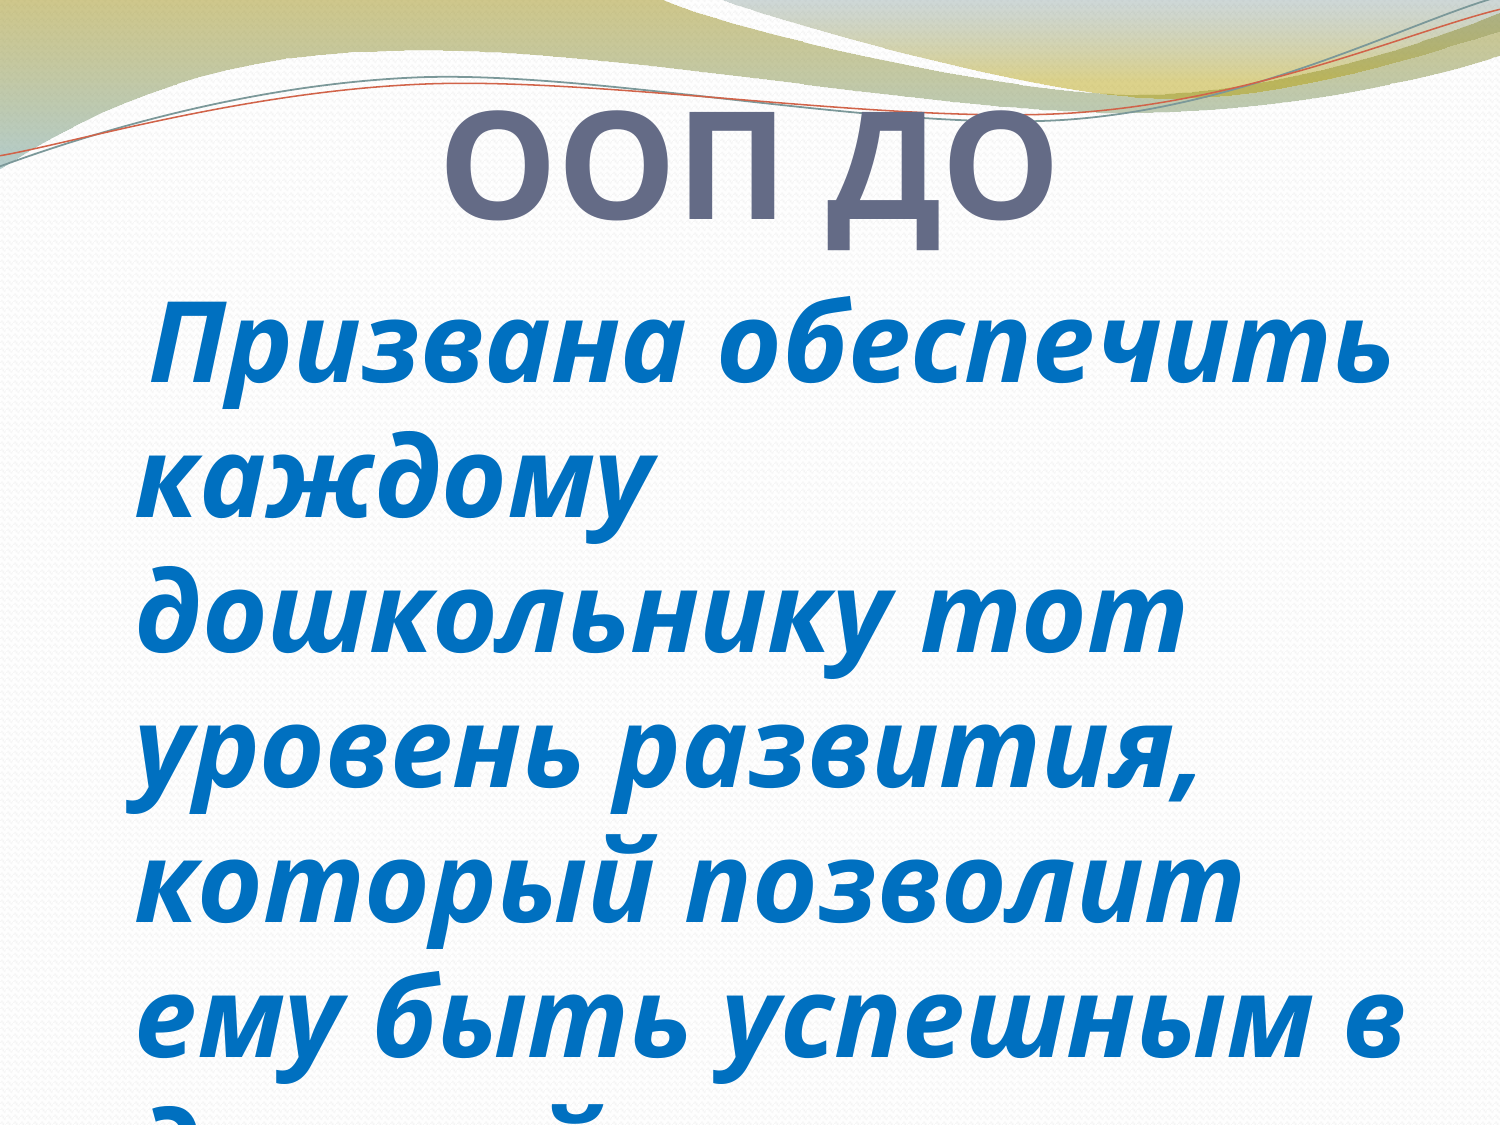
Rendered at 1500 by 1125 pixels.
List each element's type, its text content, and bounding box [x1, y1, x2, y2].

title ООП ДО [75, 62, 1425, 250]
list Призвана обеспечить каждому дошкольнику тот уровень развития, который позволит ему быть успешным в дальнейшем обучении. [75, 262, 1425, 1038]
